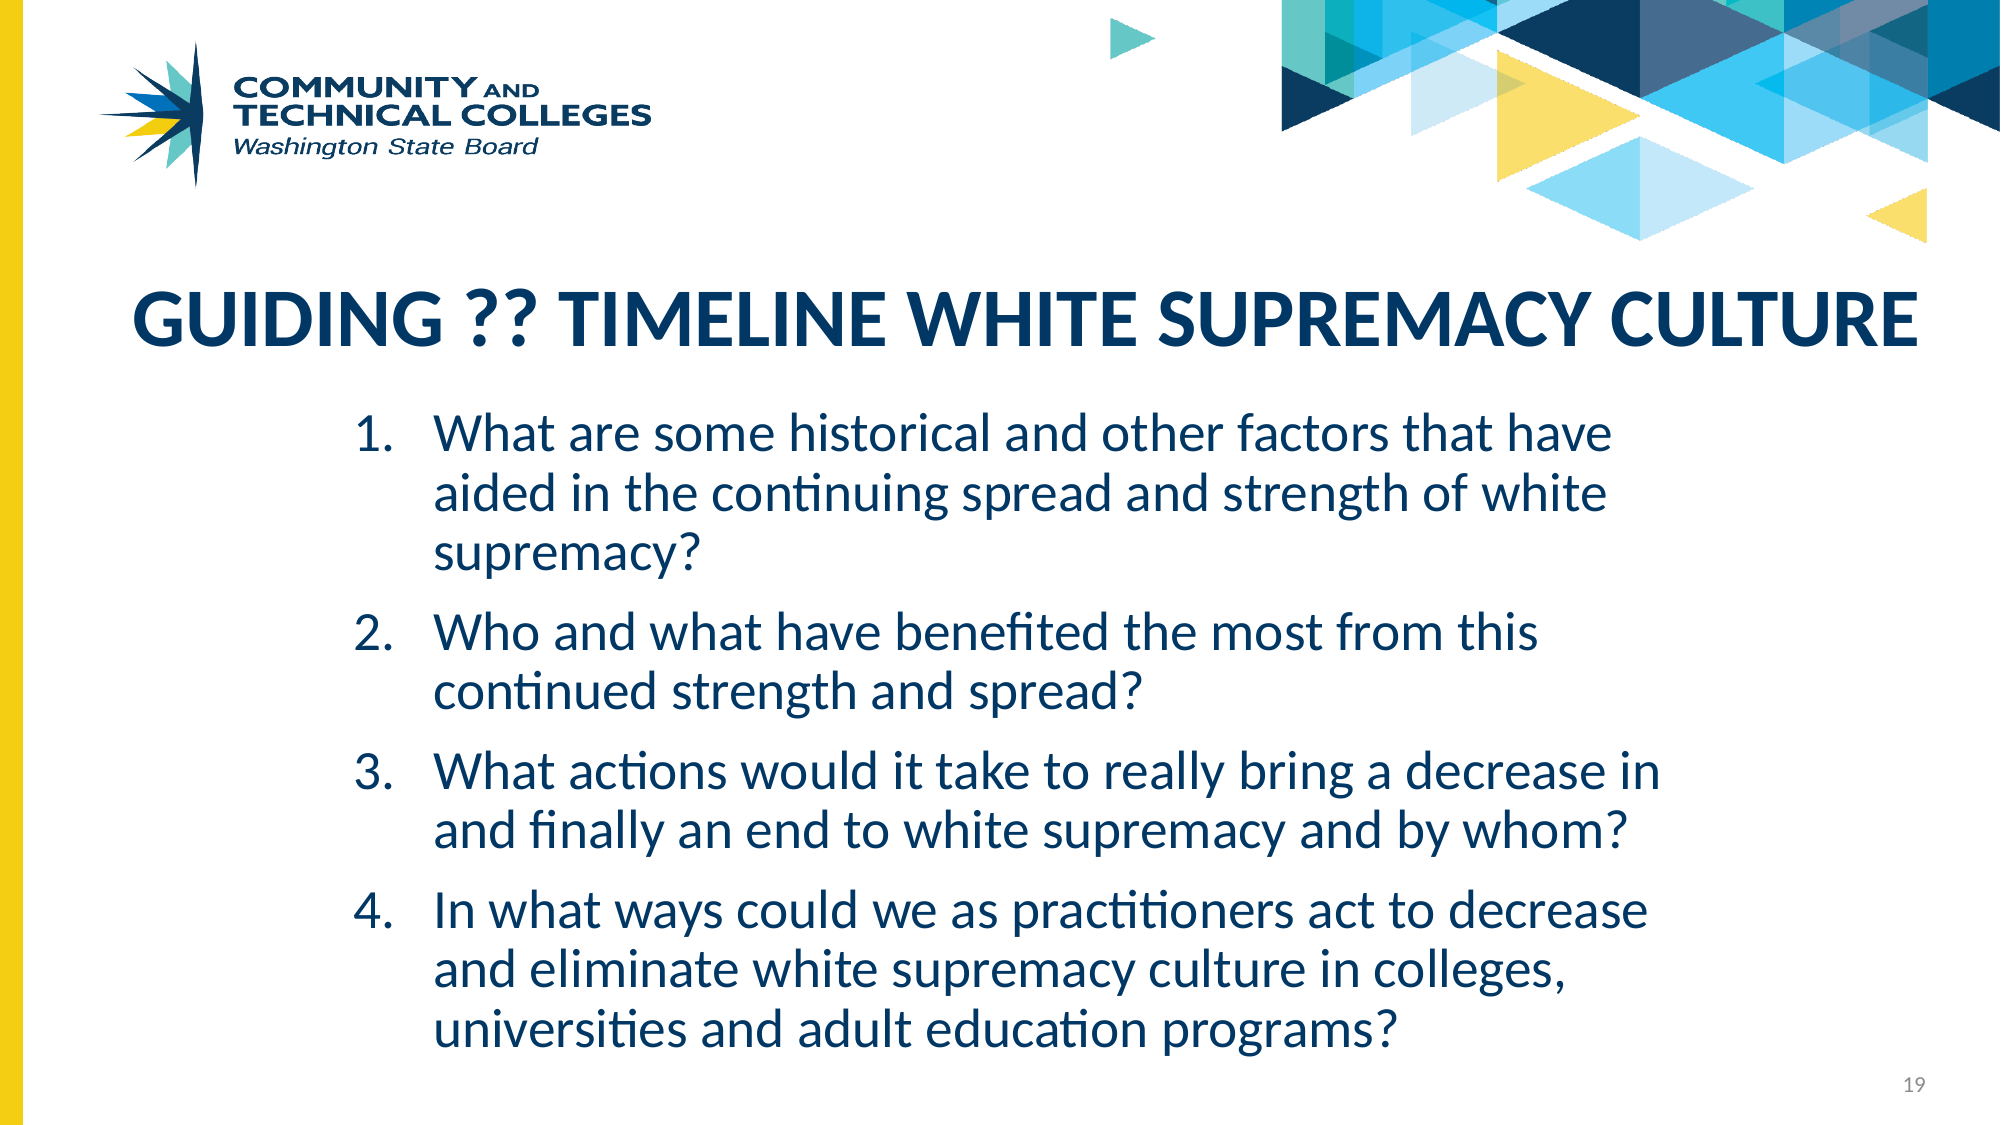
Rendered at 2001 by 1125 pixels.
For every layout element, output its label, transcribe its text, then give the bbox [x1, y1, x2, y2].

slide_number 19 [1838, 1063, 1941, 1103]
picture [23, 25, 742, 228]
picture [1110, 0, 2000, 243]
list What are some historical and other factors that have aided in the continuing spread and strength of white supremacy? Who and what have benefited the most from this continued strength and spread? What actions would it take to really bring a decrease in and finally an end to white supremacy and by whom? In what ways could we as practitioners act to decrease and eliminate white supremacy culture in colleges, universities and adult education programs? [338, 396, 1706, 1103]
title Guiding ?? Timeline White Supremacy Culture [117, 254, 1941, 385]
